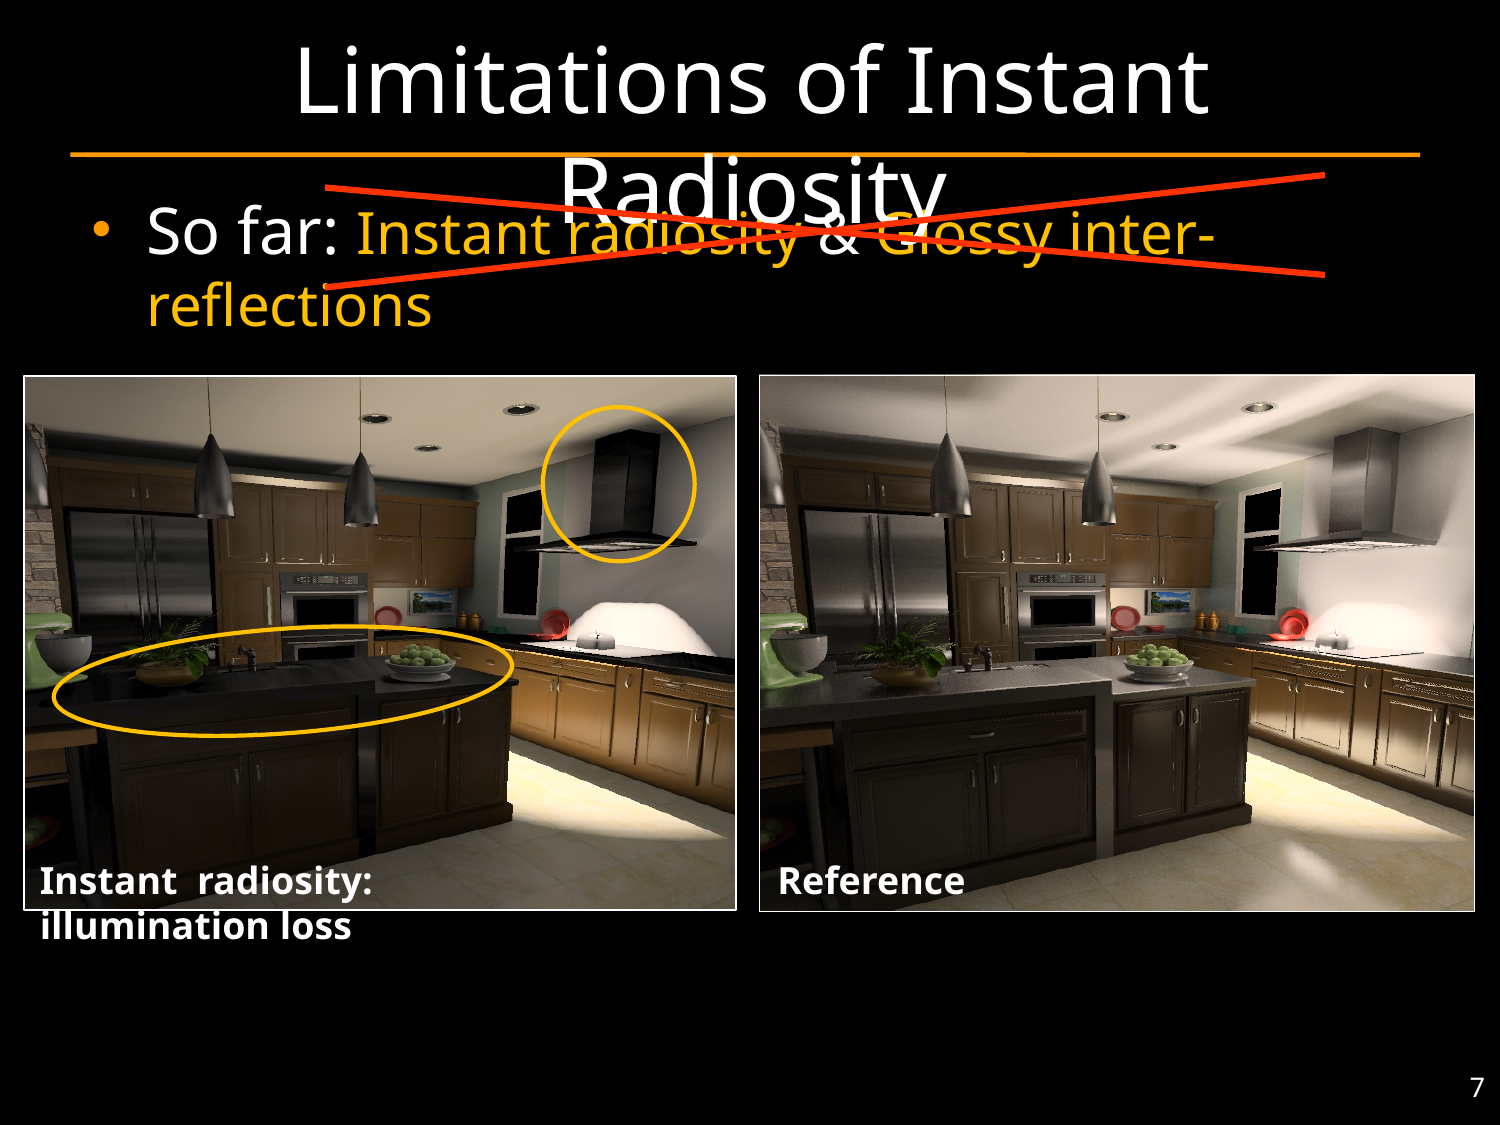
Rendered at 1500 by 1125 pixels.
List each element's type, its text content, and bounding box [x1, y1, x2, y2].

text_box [324, 174, 1326, 187]
text_box Instant radiosity: illumination loss [24, 917, 619, 955]
picture [24, 376, 736, 910]
title Limitations of Instant Radiosity [84, 13, 1421, 155]
slide_number 7 [1149, 1062, 1500, 1125]
picture [758, 374, 1476, 912]
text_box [324, 187, 1326, 276]
list So far: Instant radiosity & Glossy inter-reflections [74, 182, 1426, 1101]
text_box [324, 283, 1326, 288]
